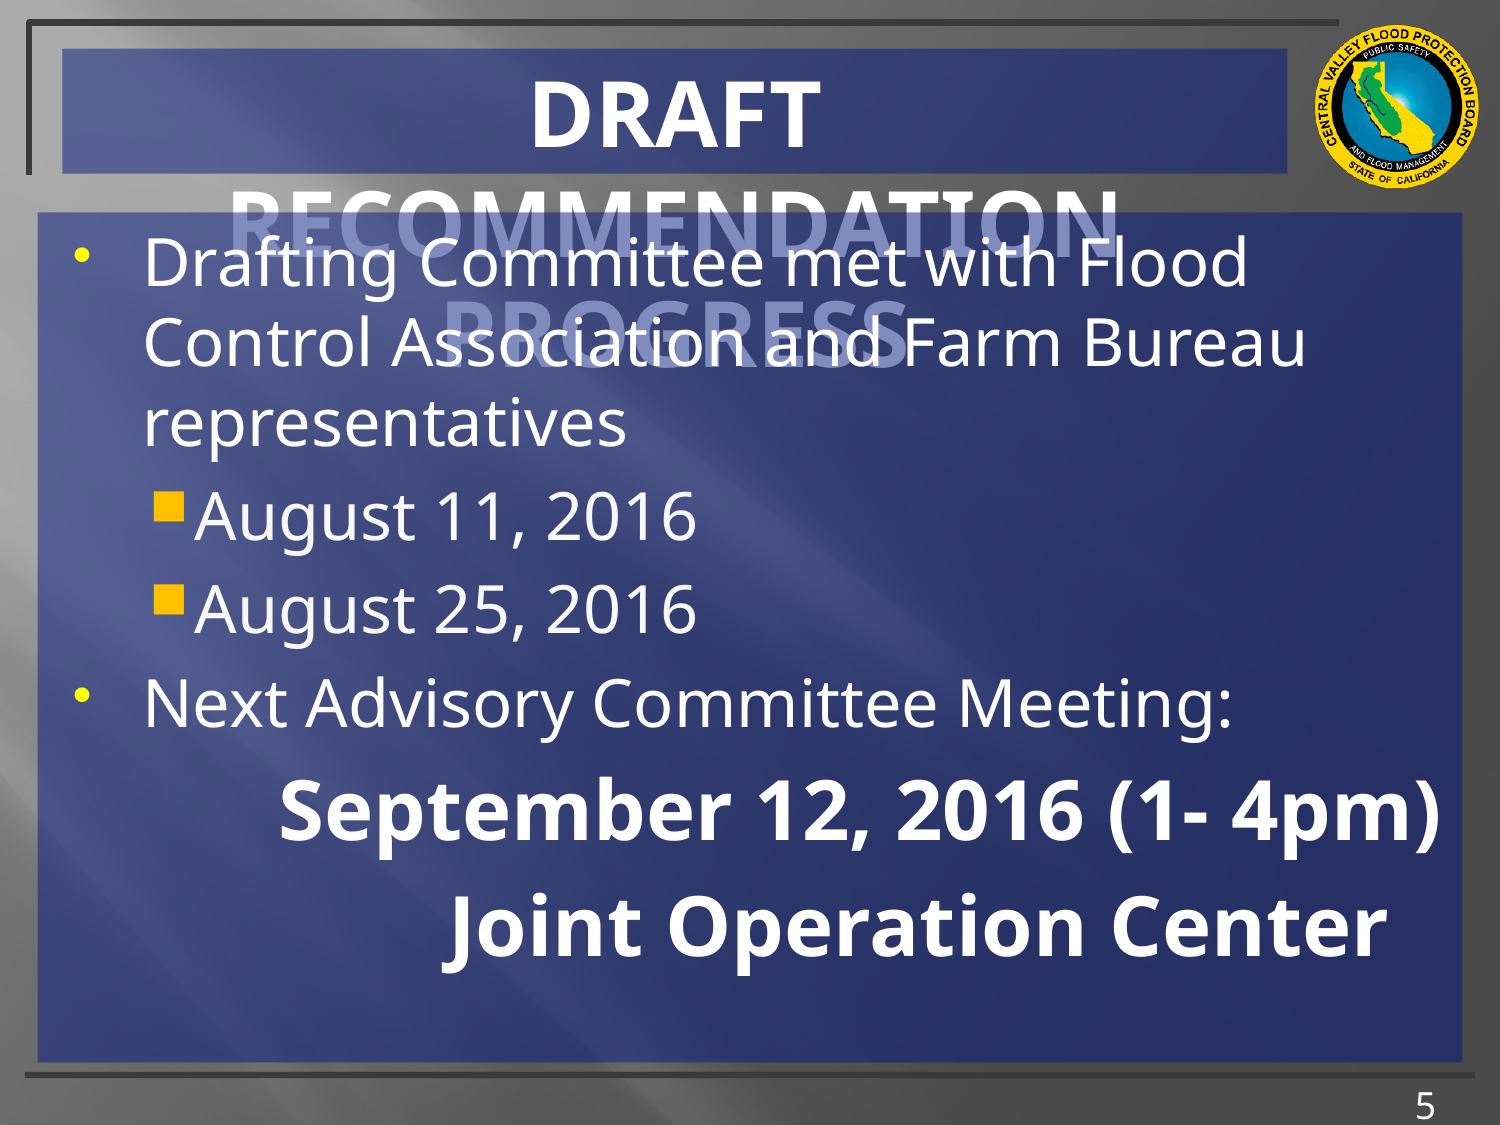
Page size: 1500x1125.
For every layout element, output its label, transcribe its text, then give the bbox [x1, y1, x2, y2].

title DRAFT RECOMMENDATION PROGRESS [62, 48, 1288, 174]
picture [1312, 24, 1481, 192]
list Drafting Committee met with Flood Control Association and Farm Bureau representatives August 11, 2016 August 25, 2016 Next Advisory Committee Meeting: September 12, 2016 (1- 4pm) Joint Operation Center [37, 212, 1463, 1063]
slide_number 5 [1400, 1074, 1475, 1125]
